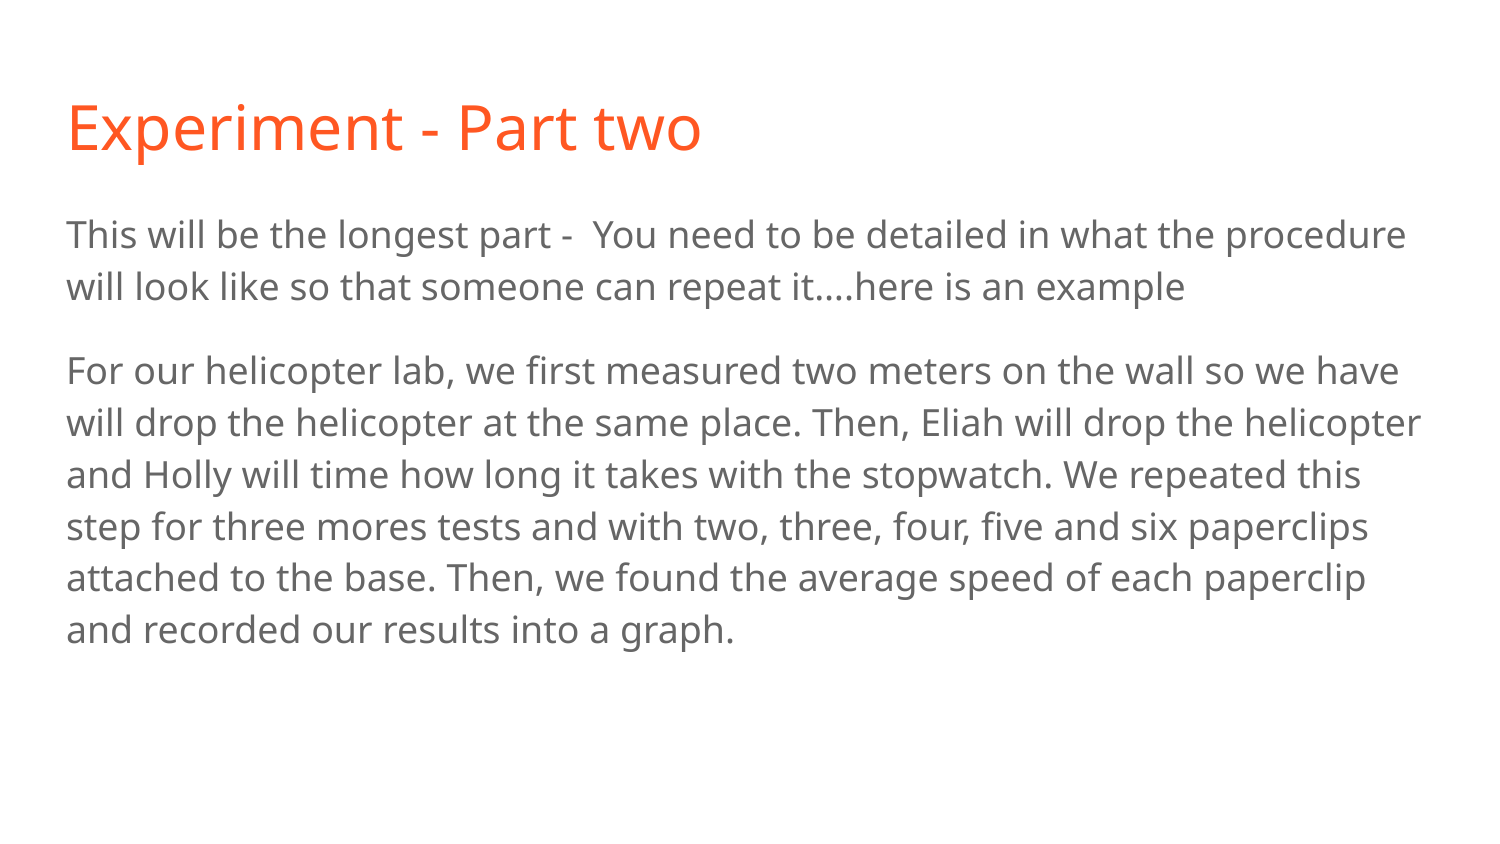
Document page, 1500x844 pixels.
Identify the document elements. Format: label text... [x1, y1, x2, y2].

title Experiment - Part two [51, 72, 1449, 167]
list This will be the longest part - You need to be detailed in what the procedure will look like so that someone can repeat it….here is an example For our helicopter lab, we first measured two meters on the wall so we have will drop the helicopter at the same place. Then, Eliah will drop the helicopter and Holly will time how long it takes with the stopwatch. We repeated this step for three mores tests and with two, three, four, five and six paperclips attached to the base. Then, we found the average speed of each paperclip and recorded our results into a graph. [51, 189, 1449, 750]
